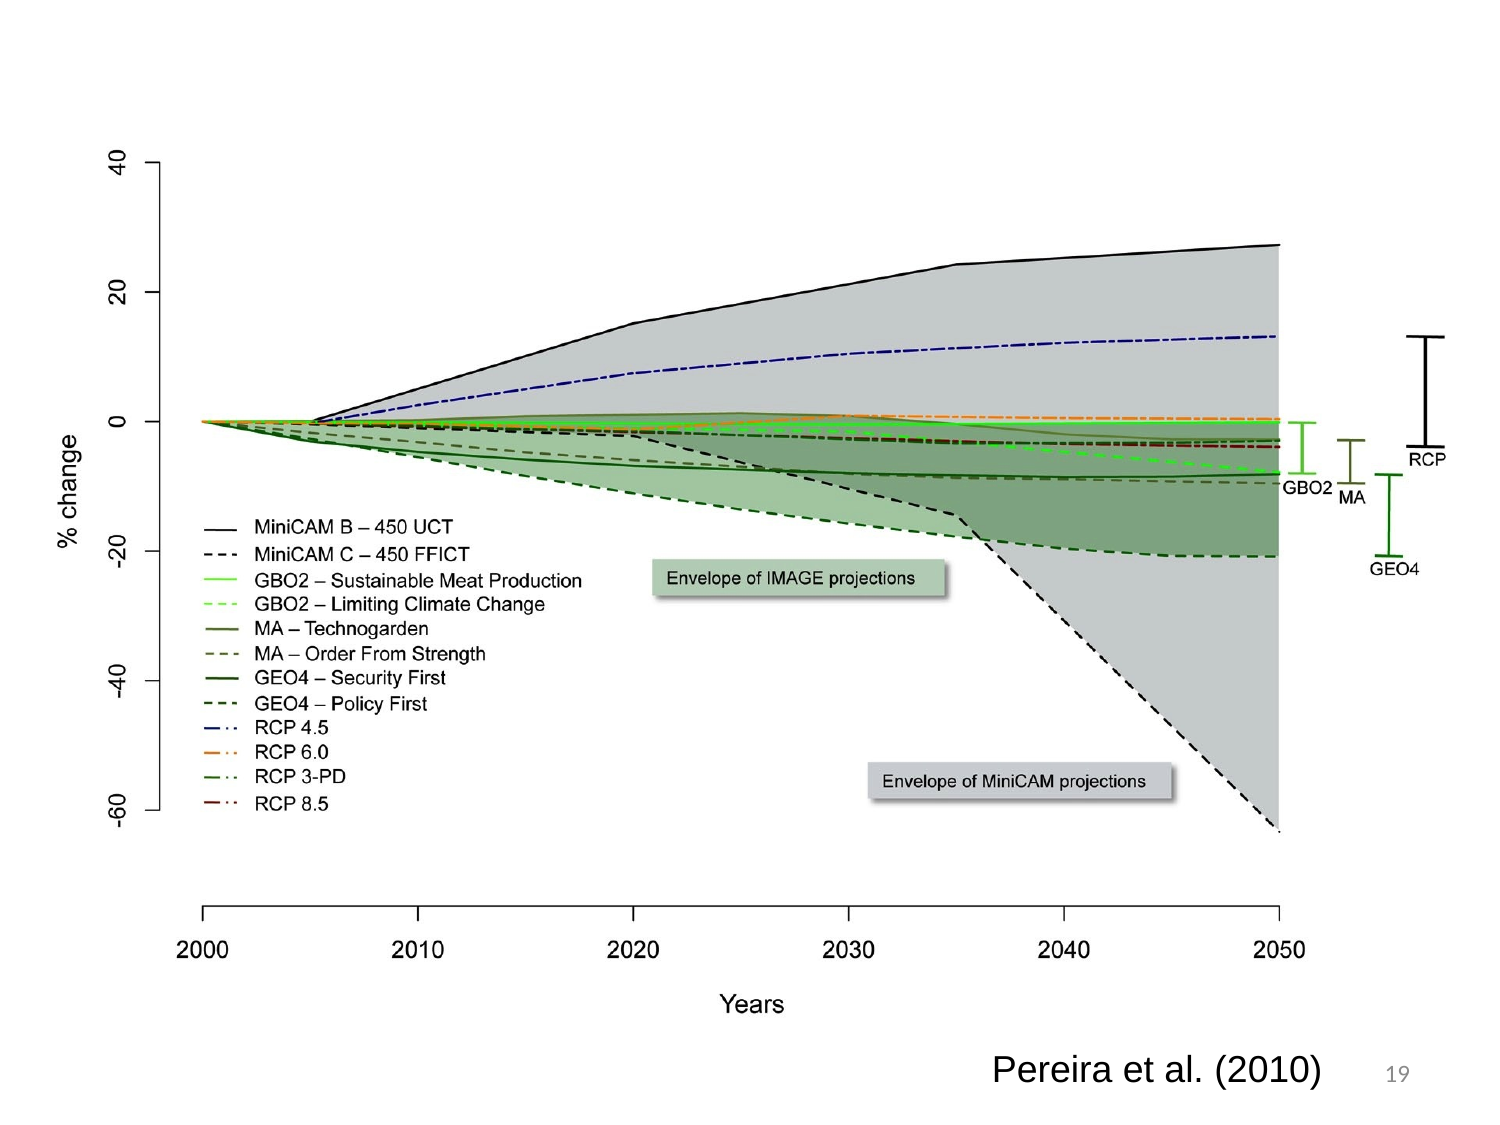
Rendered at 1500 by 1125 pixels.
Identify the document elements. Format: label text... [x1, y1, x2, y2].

picture [49, 139, 1452, 1026]
text_box Pereira et al. (2010) [977, 1037, 1338, 1098]
slide_number 19 [1074, 1042, 1425, 1103]
